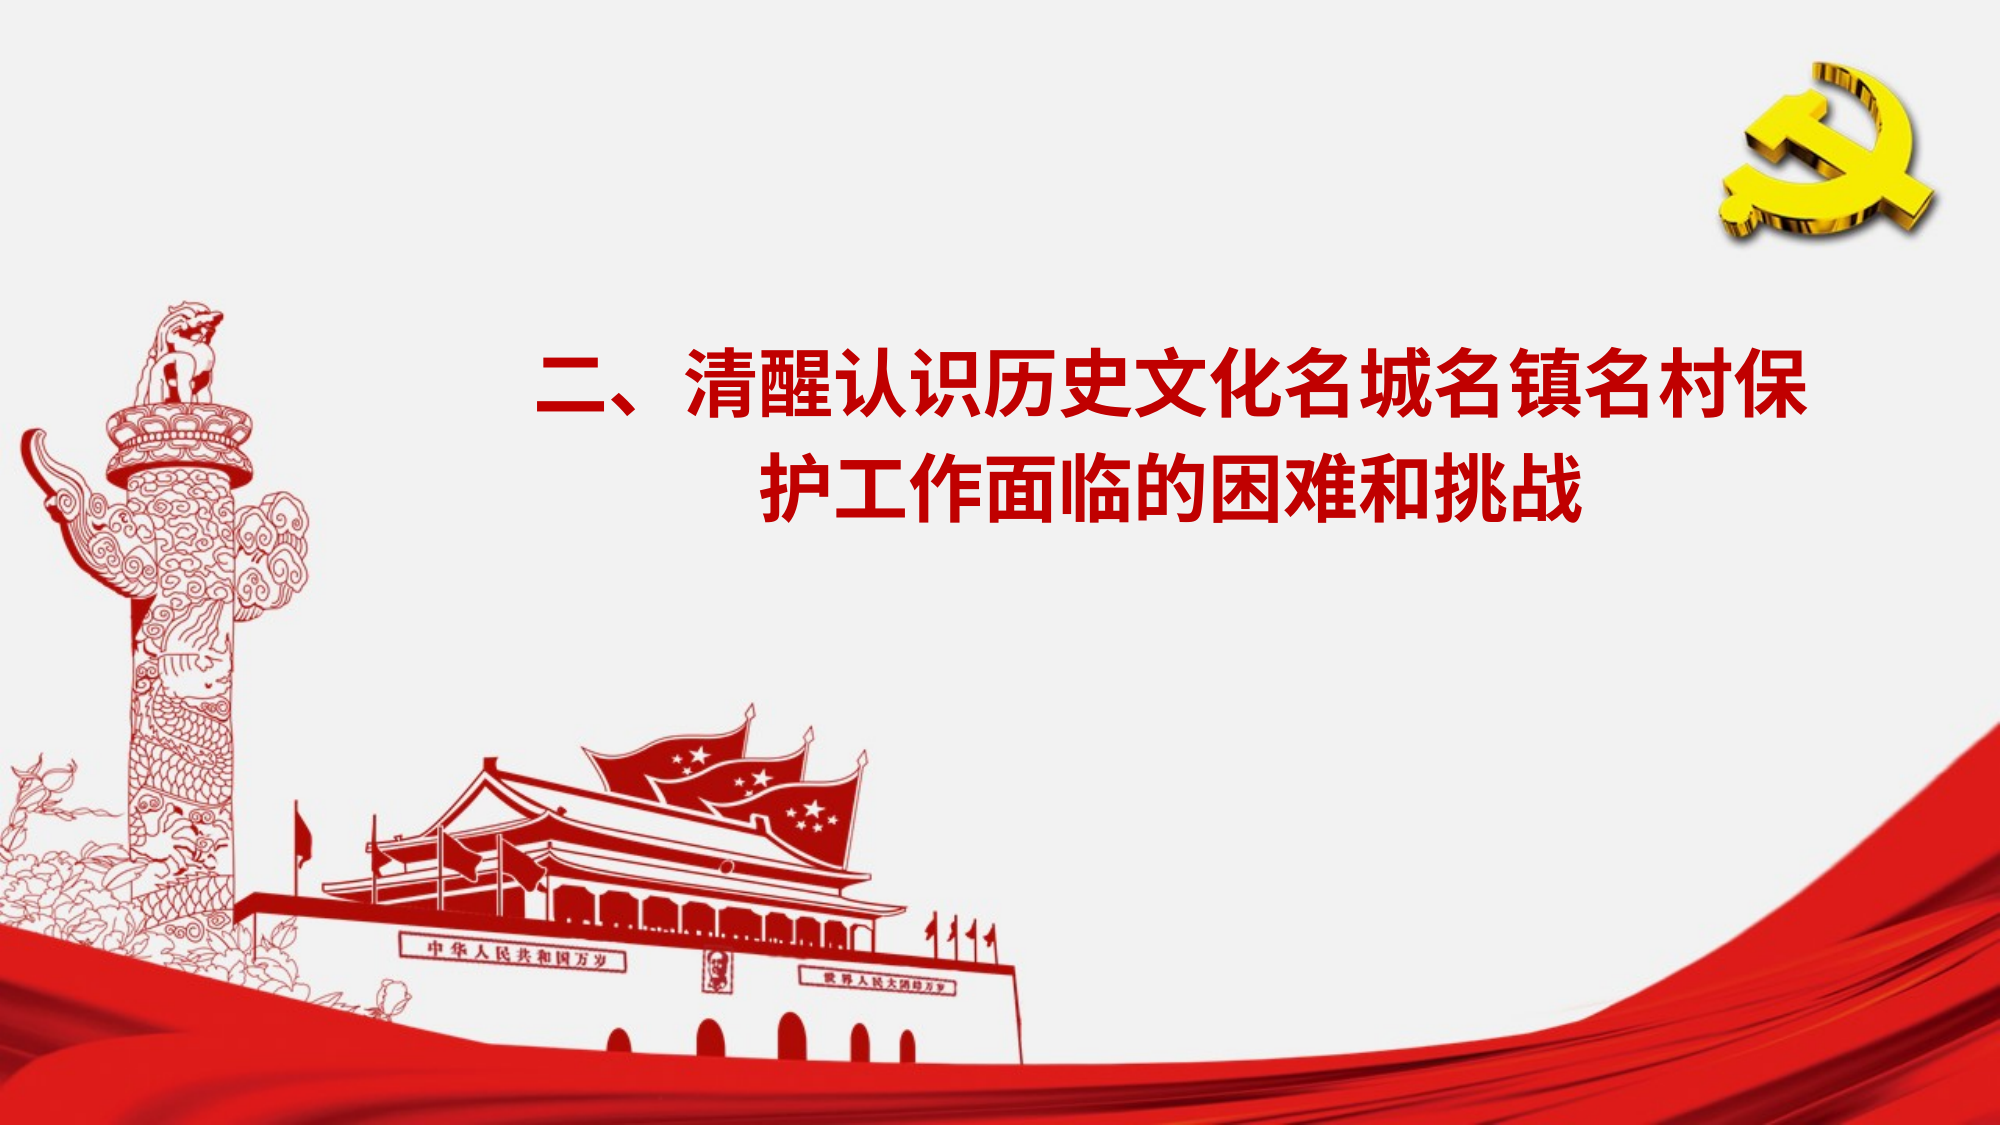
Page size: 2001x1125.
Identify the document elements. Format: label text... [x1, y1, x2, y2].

title 二、清醒认识历史文化名城名镇名村保护工作面临的困难和挑战 [492, 255, 1850, 599]
picture [0, 0, 2000, 1125]
